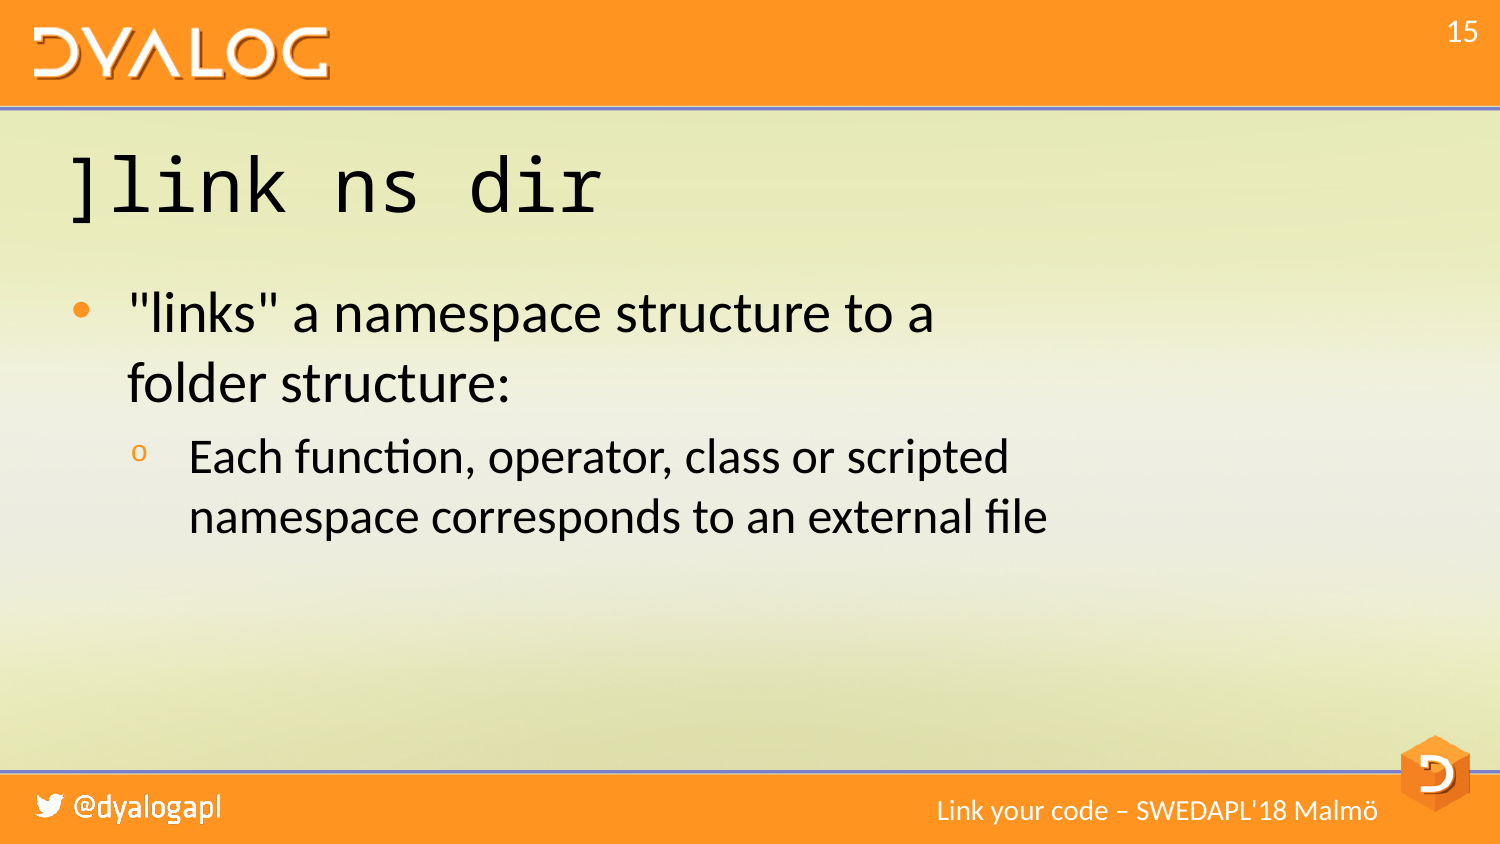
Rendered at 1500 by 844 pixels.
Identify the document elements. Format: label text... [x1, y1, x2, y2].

picture [0, 0, 1500, 844]
list "links" a namespace structure to a folder structure: Each function, operator, class or scripted namespace corresponds to an external file [56, 266, 1069, 758]
title ]link ns dir [48, 133, 1421, 232]
